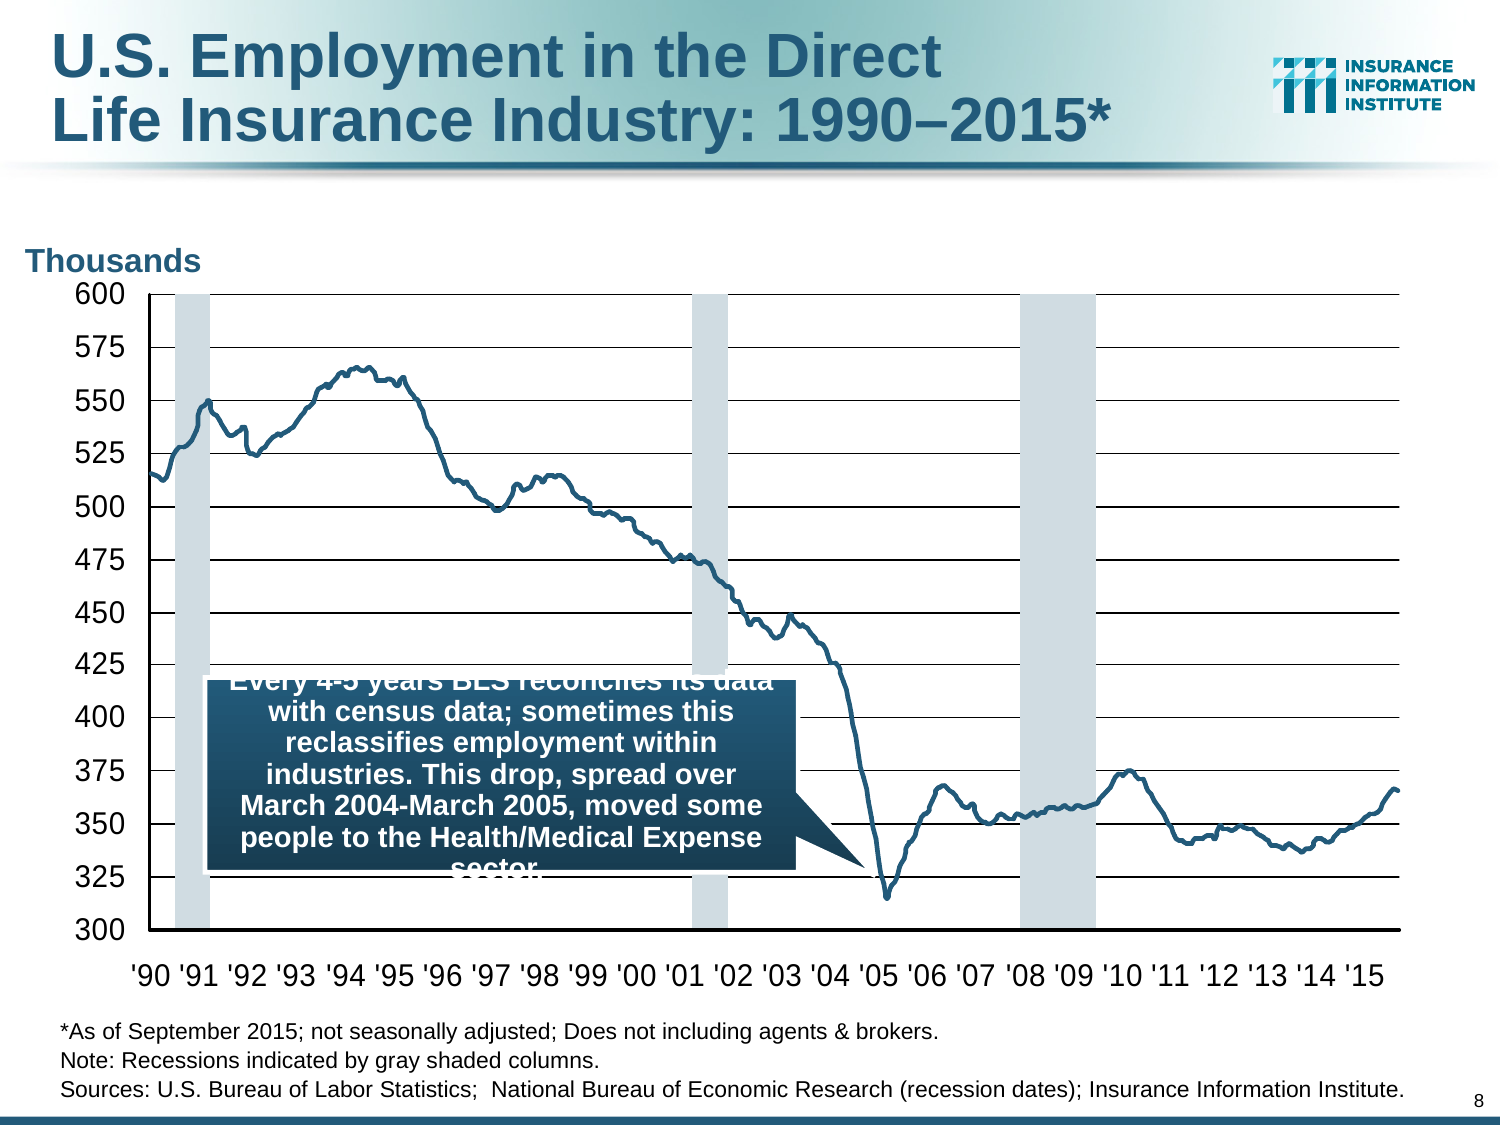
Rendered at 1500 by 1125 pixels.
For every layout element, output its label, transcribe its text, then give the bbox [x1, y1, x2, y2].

picture [0, 0, 1500, 189]
text_box 8 [1432, 1091, 1485, 1111]
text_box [61, 256, 1431, 1020]
text_box *As of September 2015; not seasonally adjusted; Does not including agents & brokers. Note: Recessions indicated by gray shaded columns. Sources: U.S. Bureau of Labor Statistics; National Bureau of Economic Research (recession dates); Insurance Information Institute. [0, 1021, 1432, 1125]
title U.S. Employment in the Direct Life Insurance Industry: 1990–2015* [43, 21, 1319, 160]
text_box Thousands [24, 244, 425, 281]
